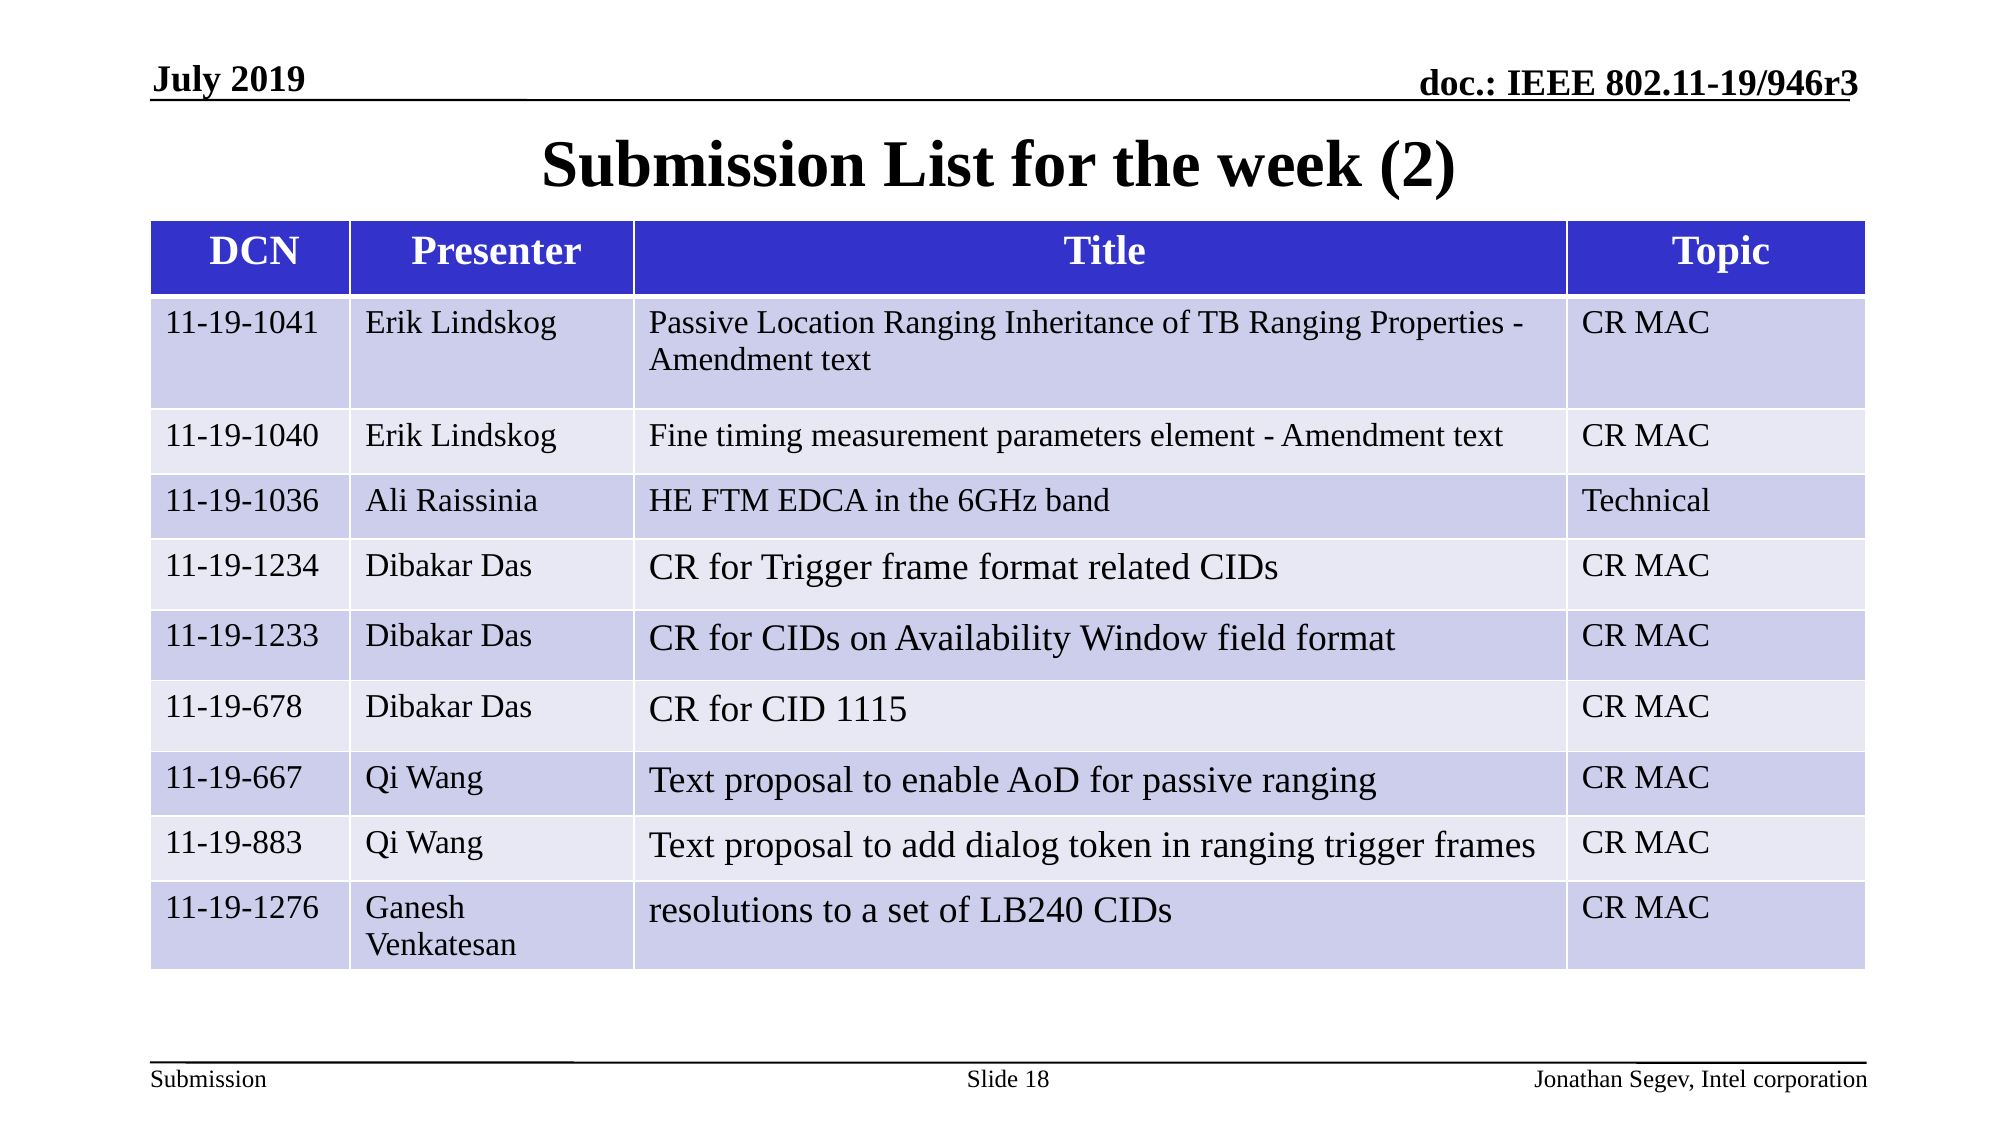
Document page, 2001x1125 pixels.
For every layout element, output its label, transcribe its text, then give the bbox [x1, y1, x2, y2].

table_cell Qi Wang [351, 752, 633, 815]
table_cell Text proposal to add dialog token in ranging trigger frames [635, 817, 1566, 880]
table_cell 11-19-1234 [151, 540, 349, 609]
table_cell 11-19-1233 [151, 611, 349, 680]
table_cell resolutions to a set of LB240 CIDs [635, 882, 1566, 969]
table_cell CR MAC [1568, 611, 1865, 680]
table_cell 11-19-1036 [151, 475, 349, 538]
table_header Title [635, 221, 1566, 294]
table_cell 11-19-883 [151, 817, 349, 880]
table_cell CR MAC [1568, 882, 1865, 969]
table_cell 11-19-1041 [151, 299, 349, 408]
table_cell 11-19-667 [151, 752, 349, 815]
table_cell CR for Trigger frame format related CIDs [635, 540, 1566, 609]
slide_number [152, 54, 563, 100]
table_cell CR MAC [1568, 817, 1865, 880]
table_cell Ali Raissinia [351, 475, 633, 538]
table_cell CR MAC [1568, 410, 1865, 473]
table_header Topic [1568, 221, 1865, 294]
table_cell CR MAC [1568, 299, 1865, 408]
table_cell Passive Location Ranging Inheritance of TB Ranging Properties - Amendment text [635, 299, 1566, 408]
slide_number Slide 18 [950, 1061, 1067, 1123]
table_cell CR MAC [1568, 752, 1865, 815]
table_cell CR for CID 1115 [635, 681, 1566, 751]
title Submission List for the week (2) [149, 112, 1850, 209]
table_cell Erik Lindskog [351, 299, 633, 408]
table_cell Dibakar Das [351, 611, 633, 680]
table_cell Dibakar Das [351, 681, 633, 751]
table_header Presenter [351, 221, 633, 294]
table_cell 11-19-1276 [151, 882, 349, 969]
table_cell HE FTM EDCA in the 6GHz band [635, 475, 1566, 538]
table_cell Qi Wang [351, 817, 633, 880]
table_cell Ganesh Venkatesan [351, 882, 633, 969]
table_cell Fine timing measurement parameters element - Amendment text [635, 410, 1566, 473]
table_cell Dibakar Das [351, 540, 633, 609]
table_cell Erik Lindskog [351, 410, 633, 473]
table_header DCN [151, 221, 349, 294]
table_cell 11-19-1040 [151, 410, 349, 473]
table_cell CR for CIDs on Availability Window field format [635, 611, 1566, 680]
table_cell CR MAC [1568, 540, 1865, 609]
footer Jonathan Segev, Intel corporation [1171, 1061, 1869, 1093]
table_cell 11-19-678 [151, 681, 349, 751]
table_cell Text proposal to enable AoD for passive ranging [635, 752, 1566, 815]
table_cell CR MAC [1568, 681, 1865, 751]
table_cell Technical [1568, 475, 1865, 538]
